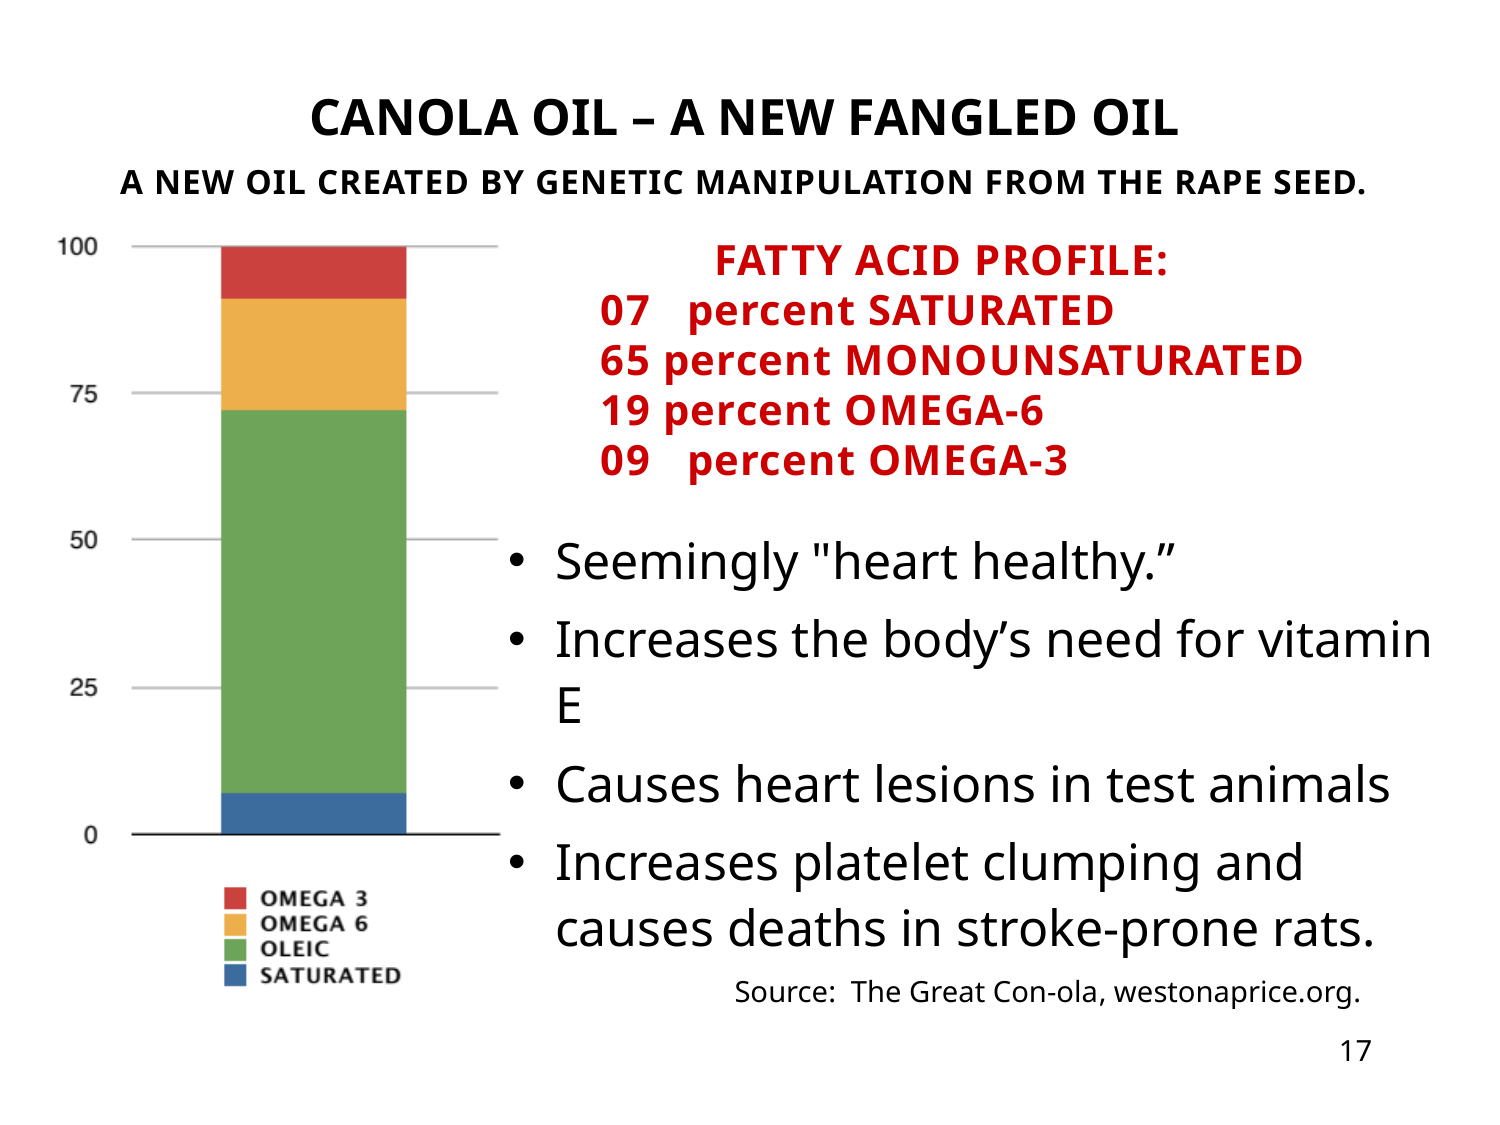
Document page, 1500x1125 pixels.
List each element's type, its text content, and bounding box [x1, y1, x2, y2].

picture [0, 164, 601, 1065]
text_box A NEW OIL CREATED BY GENETIC MANIPULATION FROM THE RAPE SEED. [30, 153, 1459, 209]
slide_number 17 [1074, 1024, 1388, 1101]
text_box Seemingly "heart healthy.” Increases the body’s need for vitamin E Causes heart lesions in test animals Increases platelet clumping and causes deaths in stroke-prone rats. Source: The Great Con-ola, westonaprice.org. [604, 516, 1453, 1016]
text_box CANOLA OIL – A NEW FANGLED OIL [150, 77, 1339, 153]
text_box FATTY ACID PROFILE: 07 percent SATURATED 65 percent MONOUNSATURATED 19 percent OMEGA-6 09 percent OMEGA-3 [604, 226, 1434, 492]
